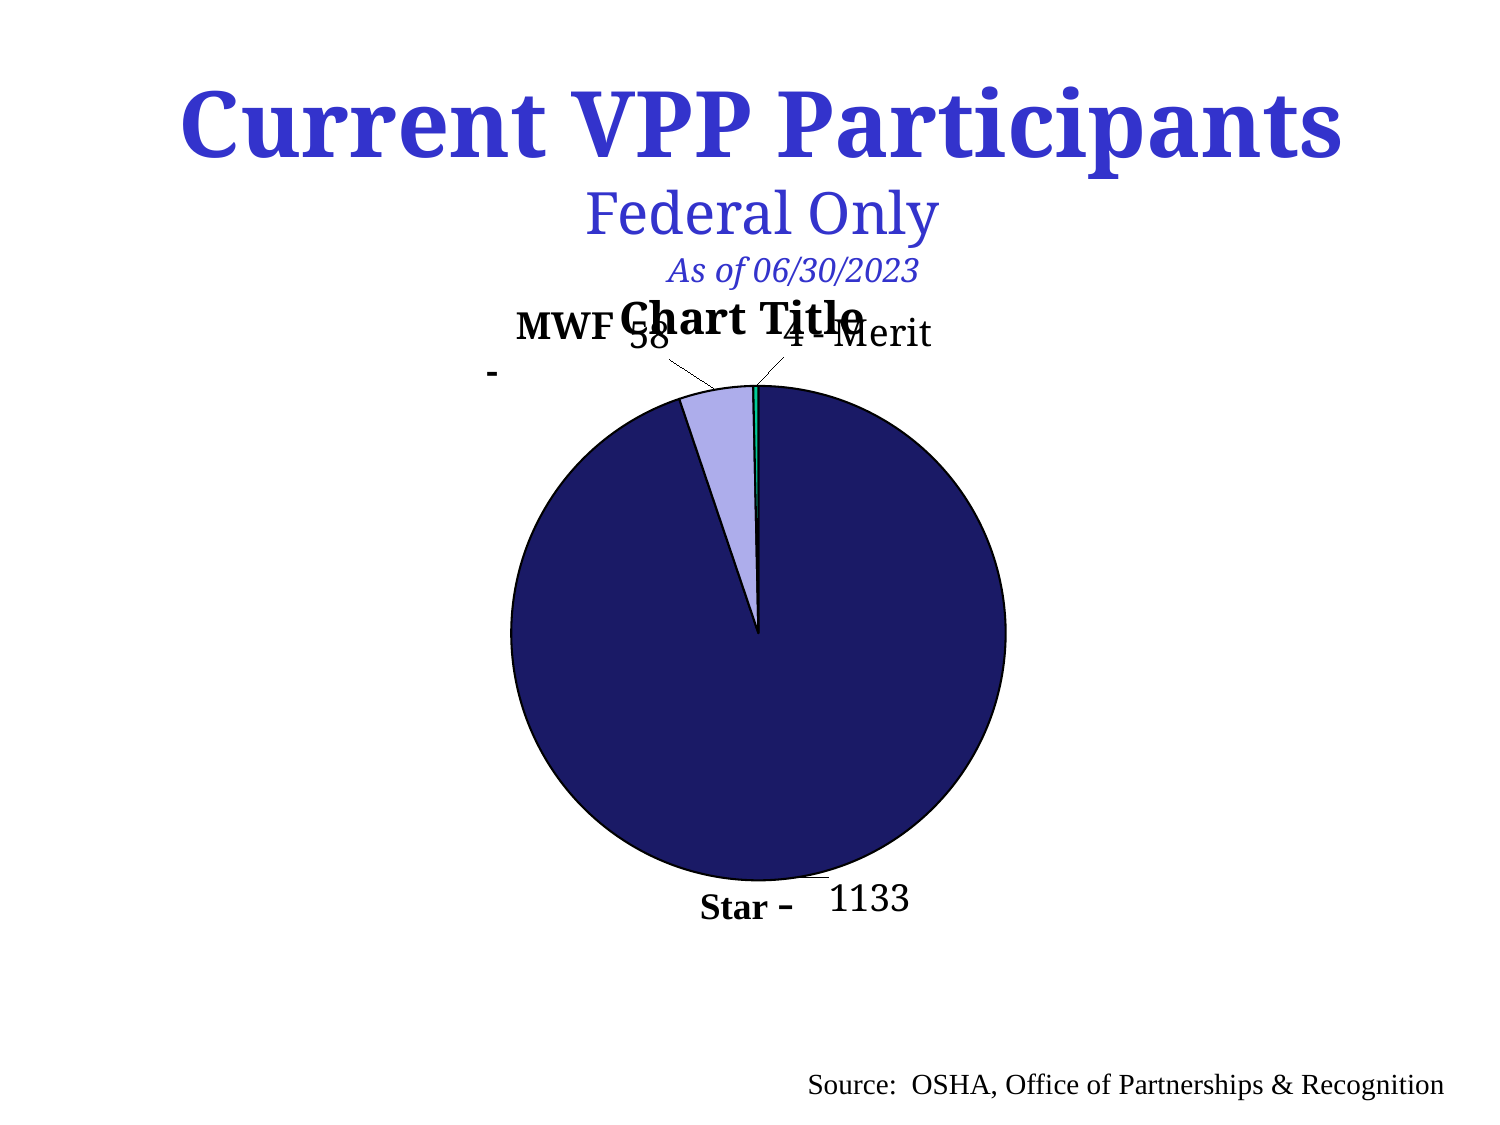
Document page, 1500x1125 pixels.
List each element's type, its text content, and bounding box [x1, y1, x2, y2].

text_box As of 06/30/2023 [624, 212, 963, 248]
text_box Source: OSHA, Office of Partnerships & Recognition [792, 1037, 1473, 1113]
chart [103, 249, 1382, 977]
title Current VPP Participants Federal Only [125, 62, 1400, 250]
